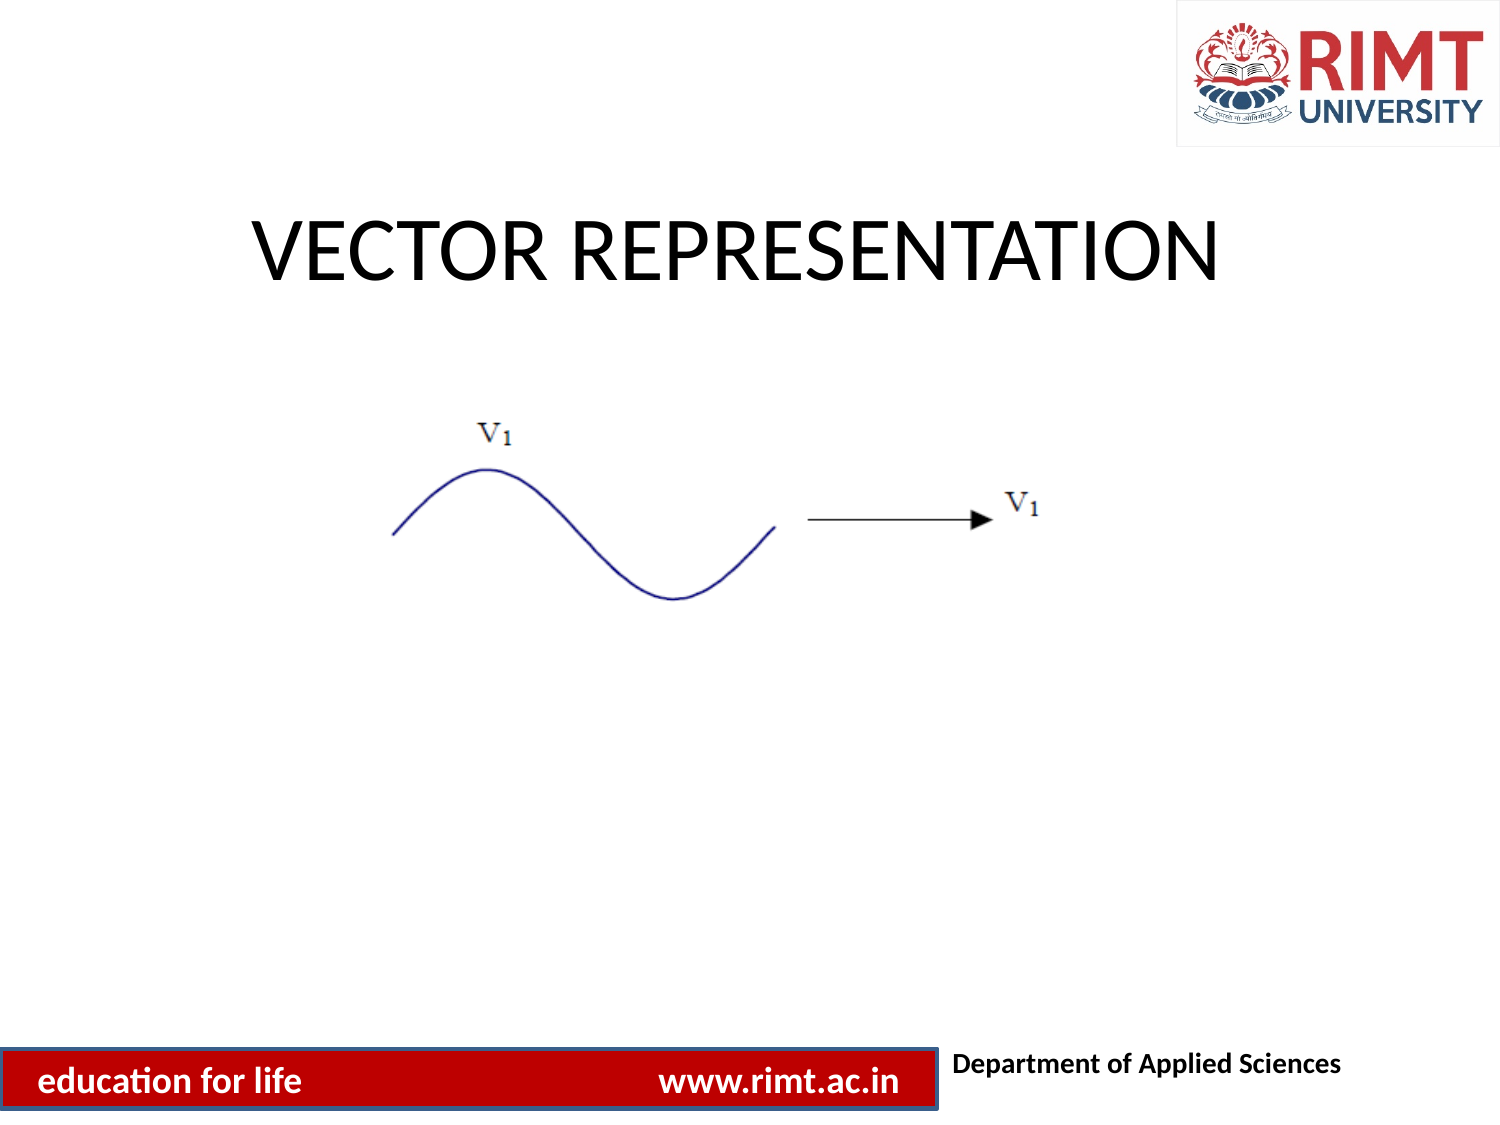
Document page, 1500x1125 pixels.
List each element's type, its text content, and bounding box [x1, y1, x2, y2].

title VECTOR REPRESENTATION [62, 149, 1413, 338]
picture [1176, 0, 1500, 148]
text_box education for life www.rimt.ac.in [0, 1047, 939, 1111]
text_box Department of Applied Sciences [937, 1037, 1500, 1088]
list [362, 399, 1063, 613]
